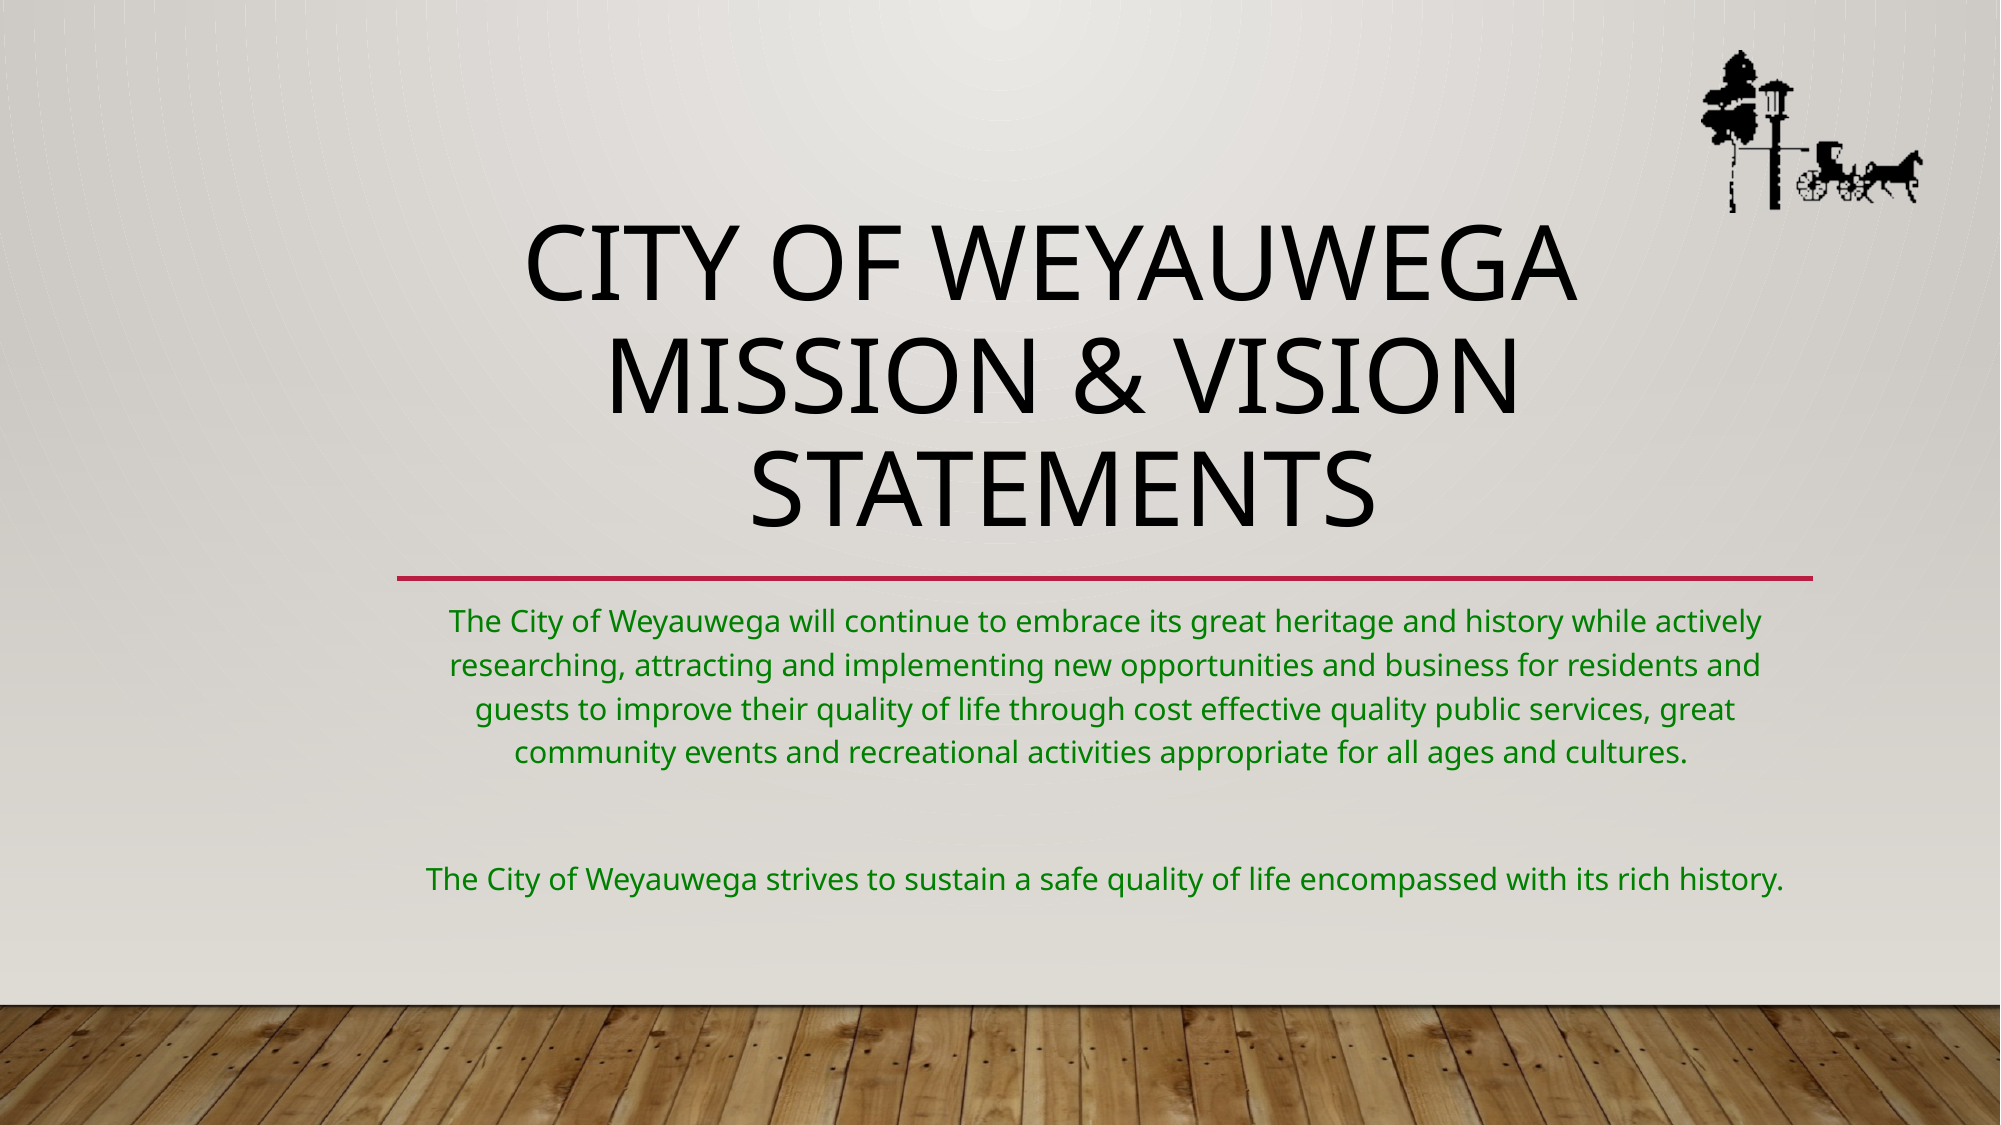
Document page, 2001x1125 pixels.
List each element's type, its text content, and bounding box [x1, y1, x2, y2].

title City of Weyauwega mission & Vision Statements [314, 131, 1814, 549]
picture [0, 1005, 2000, 1125]
picture [1701, 50, 1926, 213]
subtitle The City of Weyauwega will continue to embrace its great heritage and history while actively researching, attracting and implementing new opportunities and business for residents and guests to improve their quality of life through cost effective quality public services, great community events and recreational activities appropriate for all ages and cultures. The City of Weyauwega strives to sustain a safe quality of life encompassed with its rich history. [396, 579, 1814, 946]
